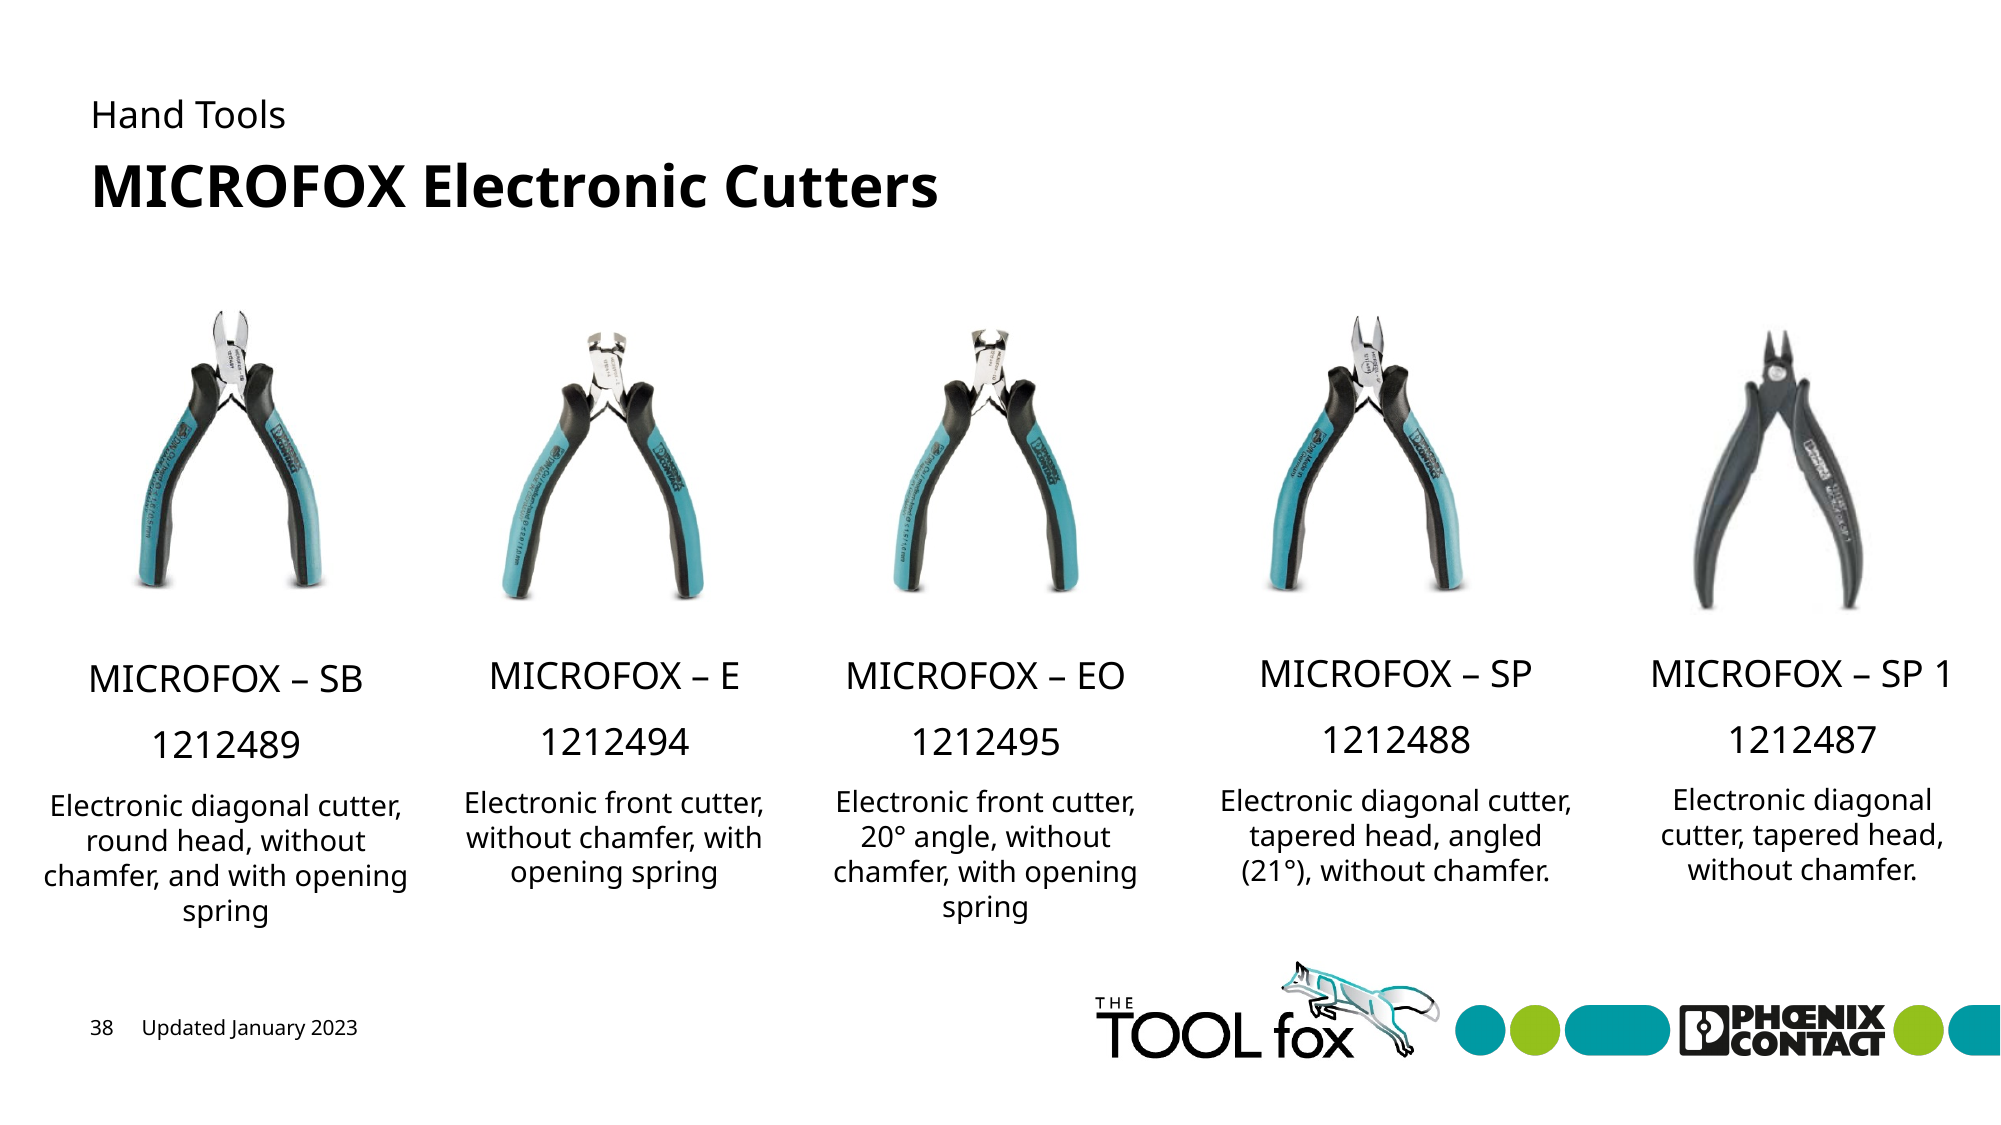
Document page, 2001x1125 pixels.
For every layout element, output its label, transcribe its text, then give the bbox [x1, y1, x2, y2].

picture [1454, 1005, 2001, 1056]
text_box MICROFOX – E 1212494 Electronic front cutter, without chamfer, with opening spring [434, 644, 794, 902]
slide_number 38 [90, 999, 132, 1059]
text_box MICROFOX – SP 1212488 Electronic diagonal cutter, tapered head, angled (21°), without chamfer. [1197, 642, 1596, 922]
picture [42, 309, 788, 603]
list Hand Tools [90, 78, 1910, 149]
title MICROFOX Electronic Cutters [90, 149, 1910, 255]
text_box MICROFOX – SP 1 1212487 Electronic diagonal cutter, tapered head, without chamfer. [1624, 642, 1981, 964]
text_box MICROFOX – SB 1212489 Electronic diagonal cutter, round head, without chamfer, and with opening spring [19, 648, 433, 905]
picture [1094, 961, 1440, 1073]
picture [790, 315, 1554, 605]
text_box MICROFOX – EO 1212495 Electronic front cutter, 20° angle, without chamfer, with opening spring [794, 644, 1177, 922]
picture [1666, 323, 1899, 615]
footer Updated January 2023 [141, 999, 1001, 1059]
